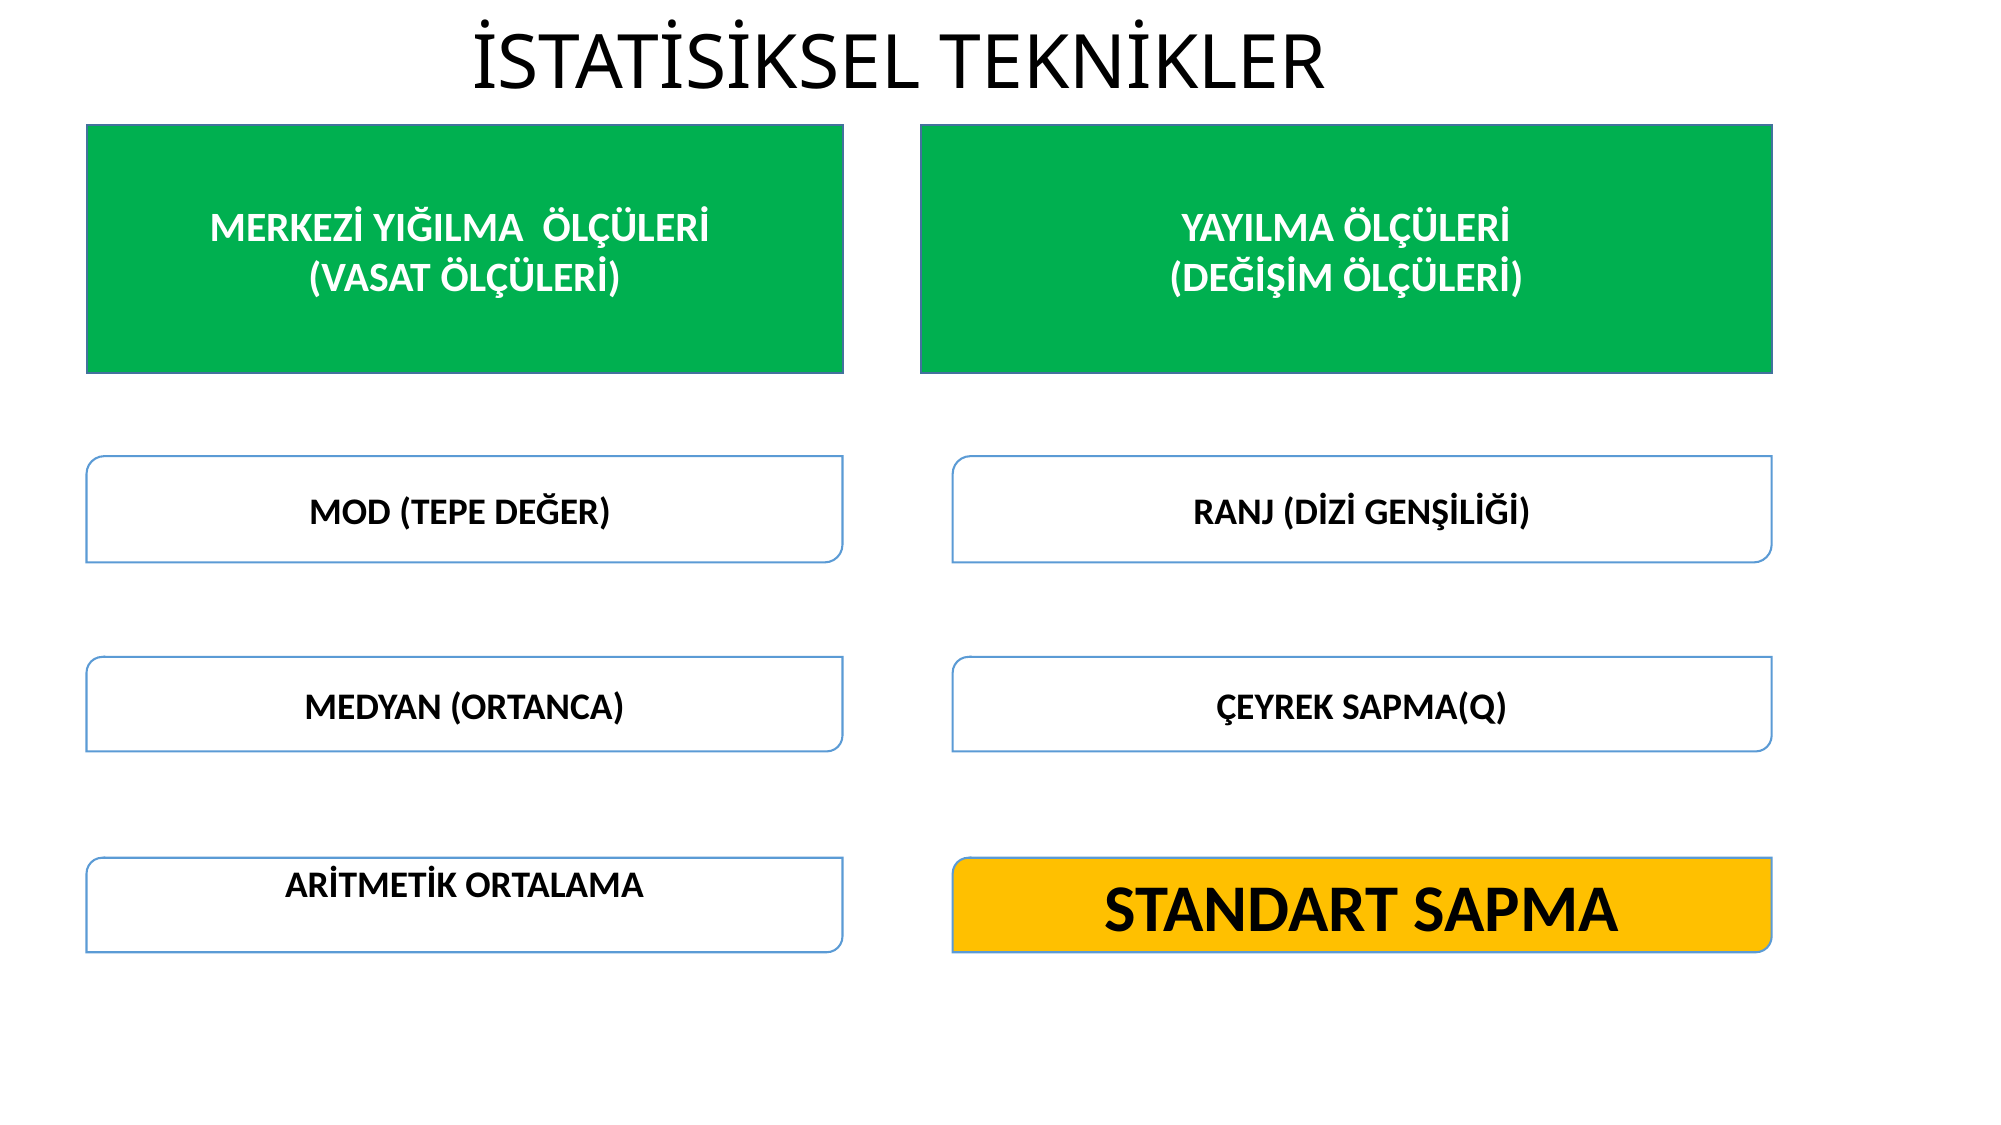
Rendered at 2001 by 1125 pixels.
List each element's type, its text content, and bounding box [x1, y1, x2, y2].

text_box MOD (TEPE DEĞER) [85, 455, 844, 564]
text_box STANDART SAPMA [951, 856, 1773, 954]
text_box ÇEYREK SAPMA(Q) [951, 655, 1773, 753]
list Medyan(ortanca) Mod(tepe değer) [99, 101, 1854, 1057]
text_box MEDYAN (ORTANCA) [85, 655, 844, 753]
text_box RANJ (DİZİ GENŞİLİĞİ) [951, 455, 1773, 564]
text_box MERKEZİ YIĞILMA ÖLÇÜLERİ (VASAT ÖLÇÜLERİ) [86, 124, 844, 374]
text_box ARİTMETİK ORTALAMA [85, 856, 844, 954]
text_box YAYILMA ÖLÇÜLERİ (DEĞİŞİM ÖLÇÜLERİ) [920, 124, 1773, 374]
title İSTATİSİKSEL TEKNİKLER [108, 22, 1692, 101]
